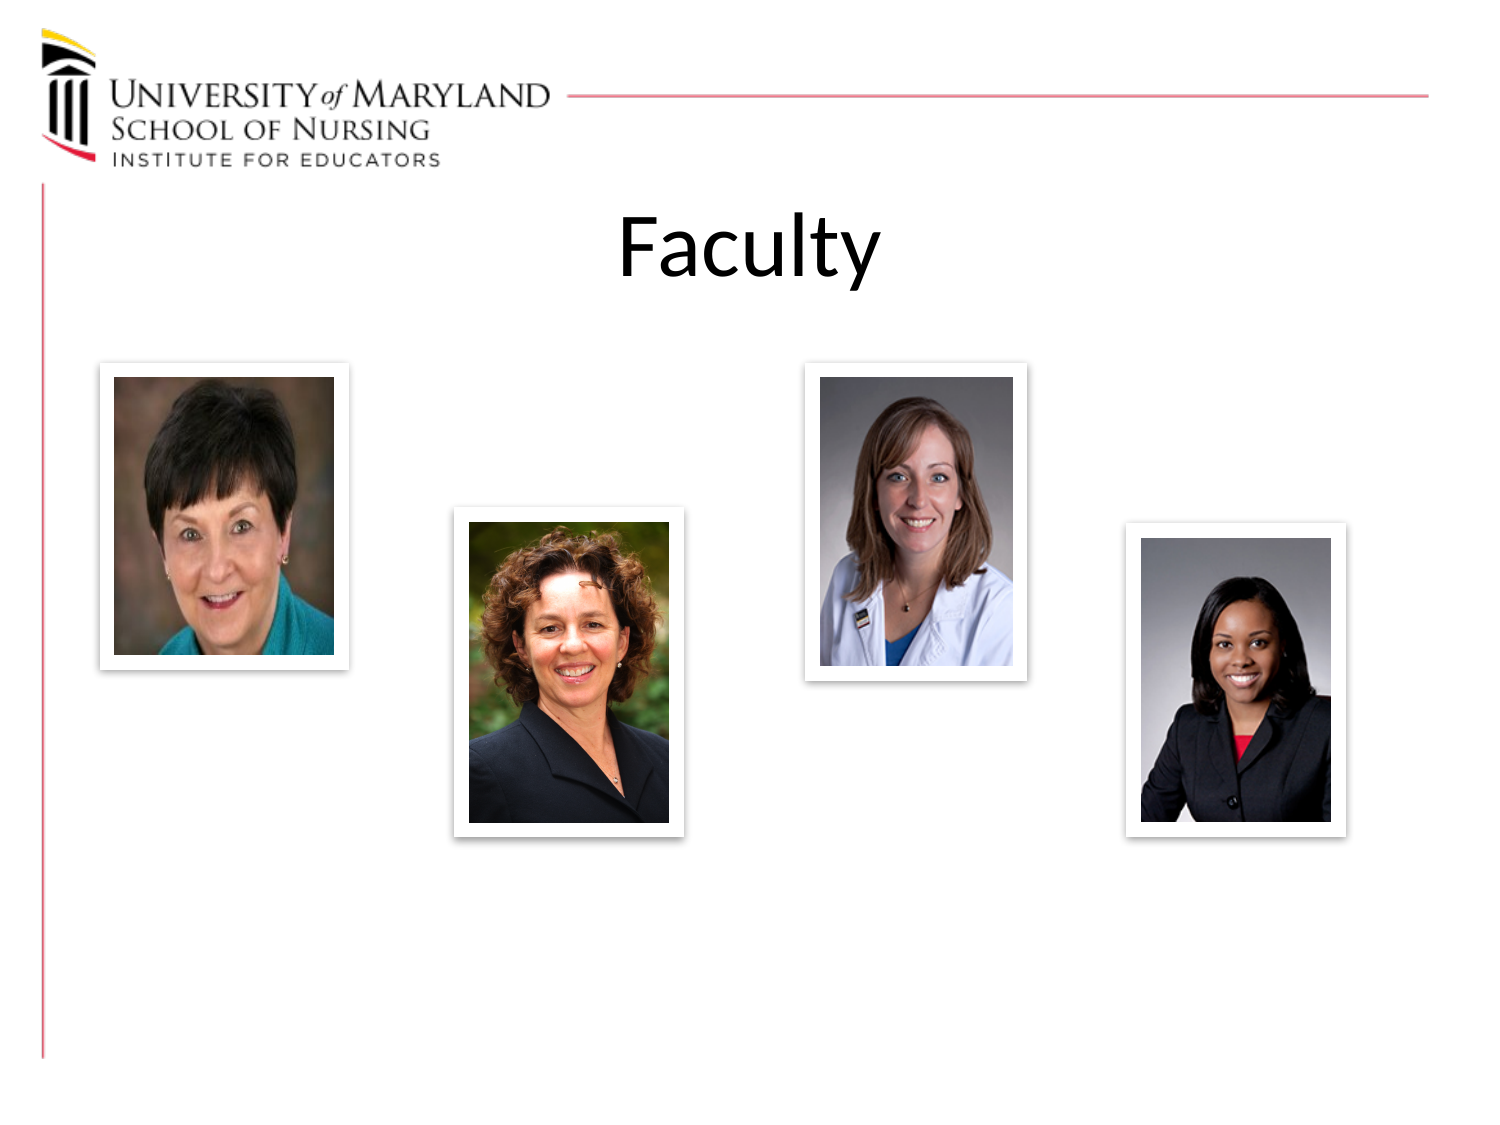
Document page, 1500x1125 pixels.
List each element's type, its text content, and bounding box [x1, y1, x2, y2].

title Faculty [75, 145, 1425, 334]
picture [114, 376, 335, 656]
picture [1140, 537, 1332, 823]
picture [468, 521, 670, 823]
picture [819, 376, 1013, 667]
